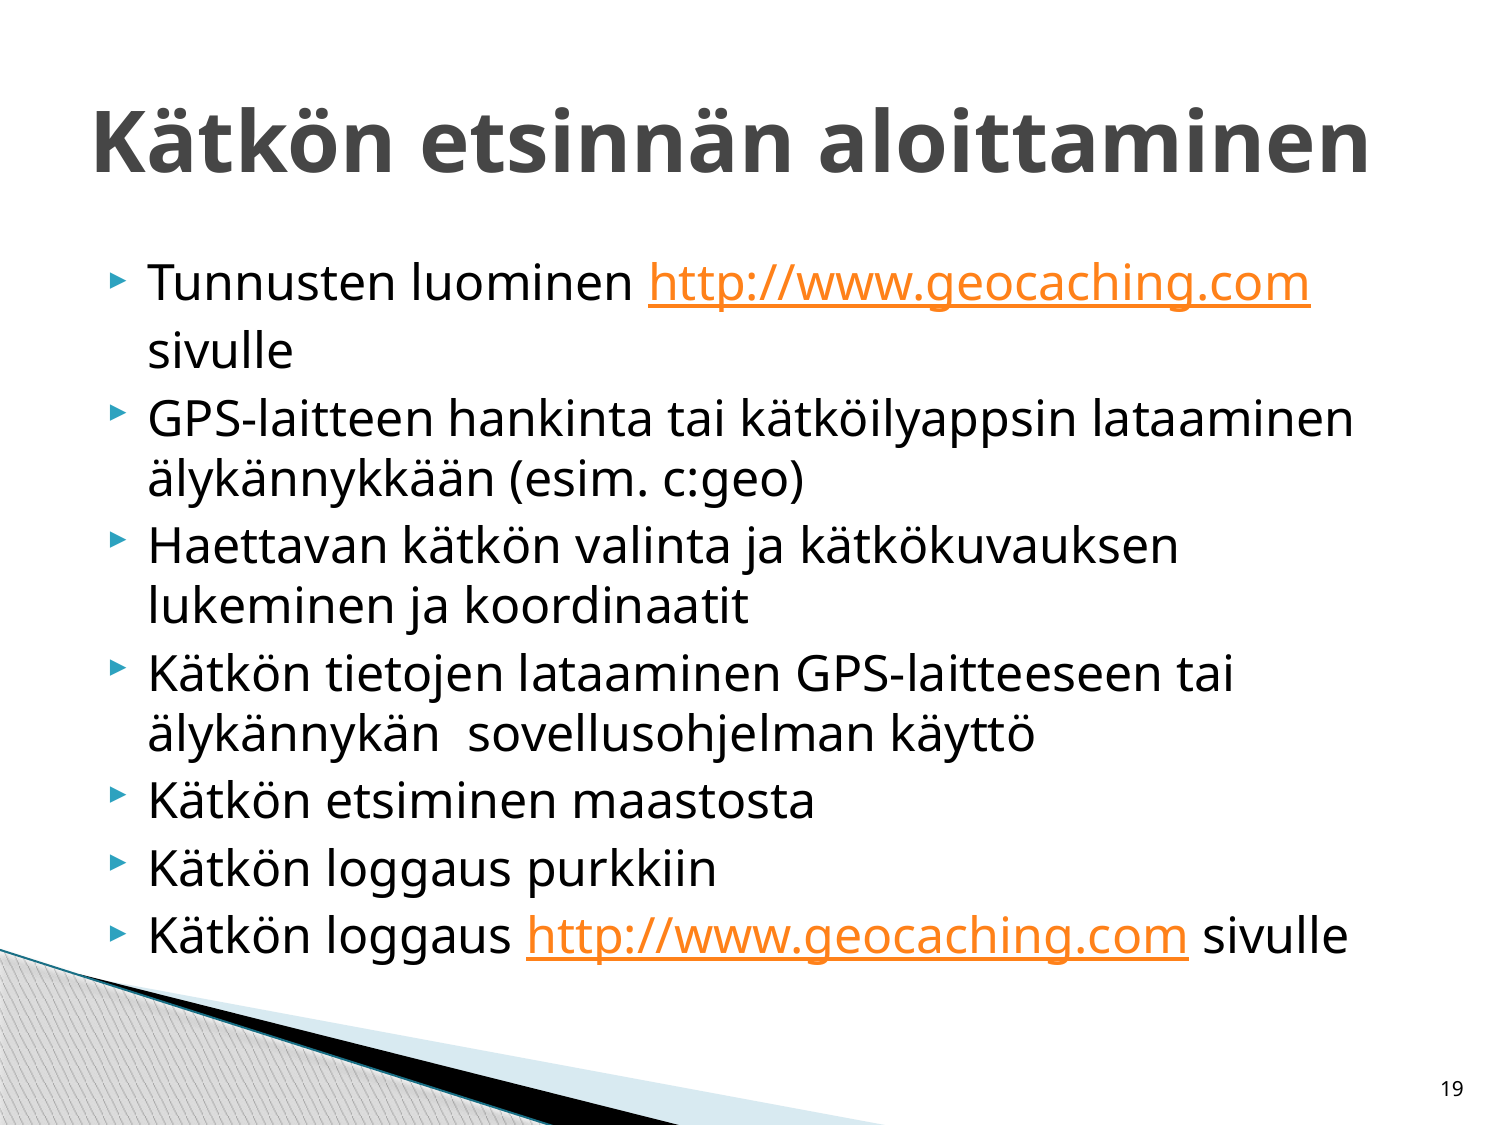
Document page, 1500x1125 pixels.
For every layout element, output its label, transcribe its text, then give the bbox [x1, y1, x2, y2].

title Kätkön etsinnän aloittaminen [75, 45, 1425, 233]
list Tunnusten luominen http://www.geocaching.com sivulle GPS-laitteen hankinta tai kätköilyappsin lataaminen älykännykkään (esim. c:geo) Haettavan kätkön valinta ja kätkökuvauksen lukeminen ja koordinaatit Kätkön tietojen lataaminen GPS-laitteeseen tai älykännykän sovellusohjelman käyttö Kätkön etsiminen maastosta Kätkön loggaus purkkiin Kätkön loggaus http://www.geocaching.com sivulle [75, 243, 1425, 986]
slide_number 19 [1418, 1051, 1479, 1112]
